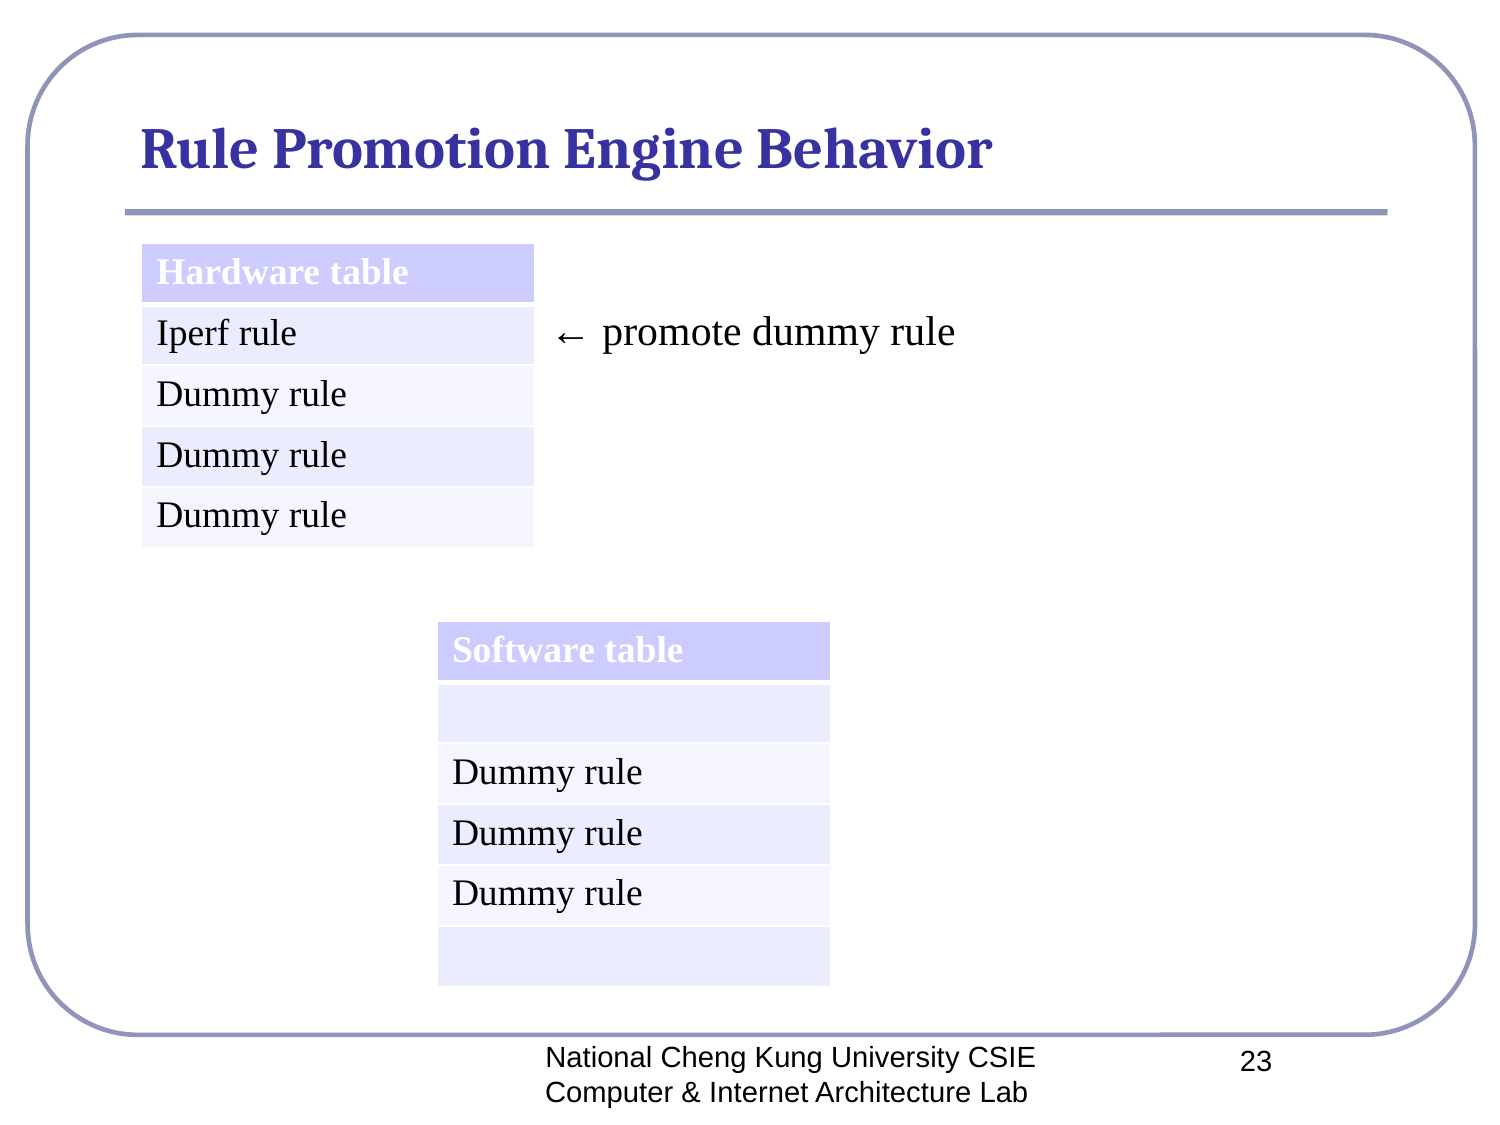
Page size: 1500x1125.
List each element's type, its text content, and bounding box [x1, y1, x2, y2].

table_header Software table [438, 622, 830, 680]
table_cell Dummy rule [142, 427, 534, 486]
text_box ← promote dummy rule [535, 296, 1003, 386]
table_cell [438, 685, 830, 742]
table_cell [438, 927, 830, 986]
table_cell Dummy rule [438, 805, 830, 864]
slide_number 23 [1124, 1034, 1388, 1111]
title Rule Promotion Engine Behavior [125, 90, 1459, 188]
table_cell Dummy rule [142, 366, 534, 425]
table_header Hardware table [142, 244, 534, 302]
table_cell Dummy rule [438, 744, 830, 803]
footer National Cheng Kung University CSIE Computer & Internet Architecture Lab [466, 1030, 1117, 1107]
table_cell Dummy rule [438, 866, 830, 925]
table_cell Dummy rule [142, 488, 534, 547]
table_cell Iperf rule [142, 307, 534, 364]
